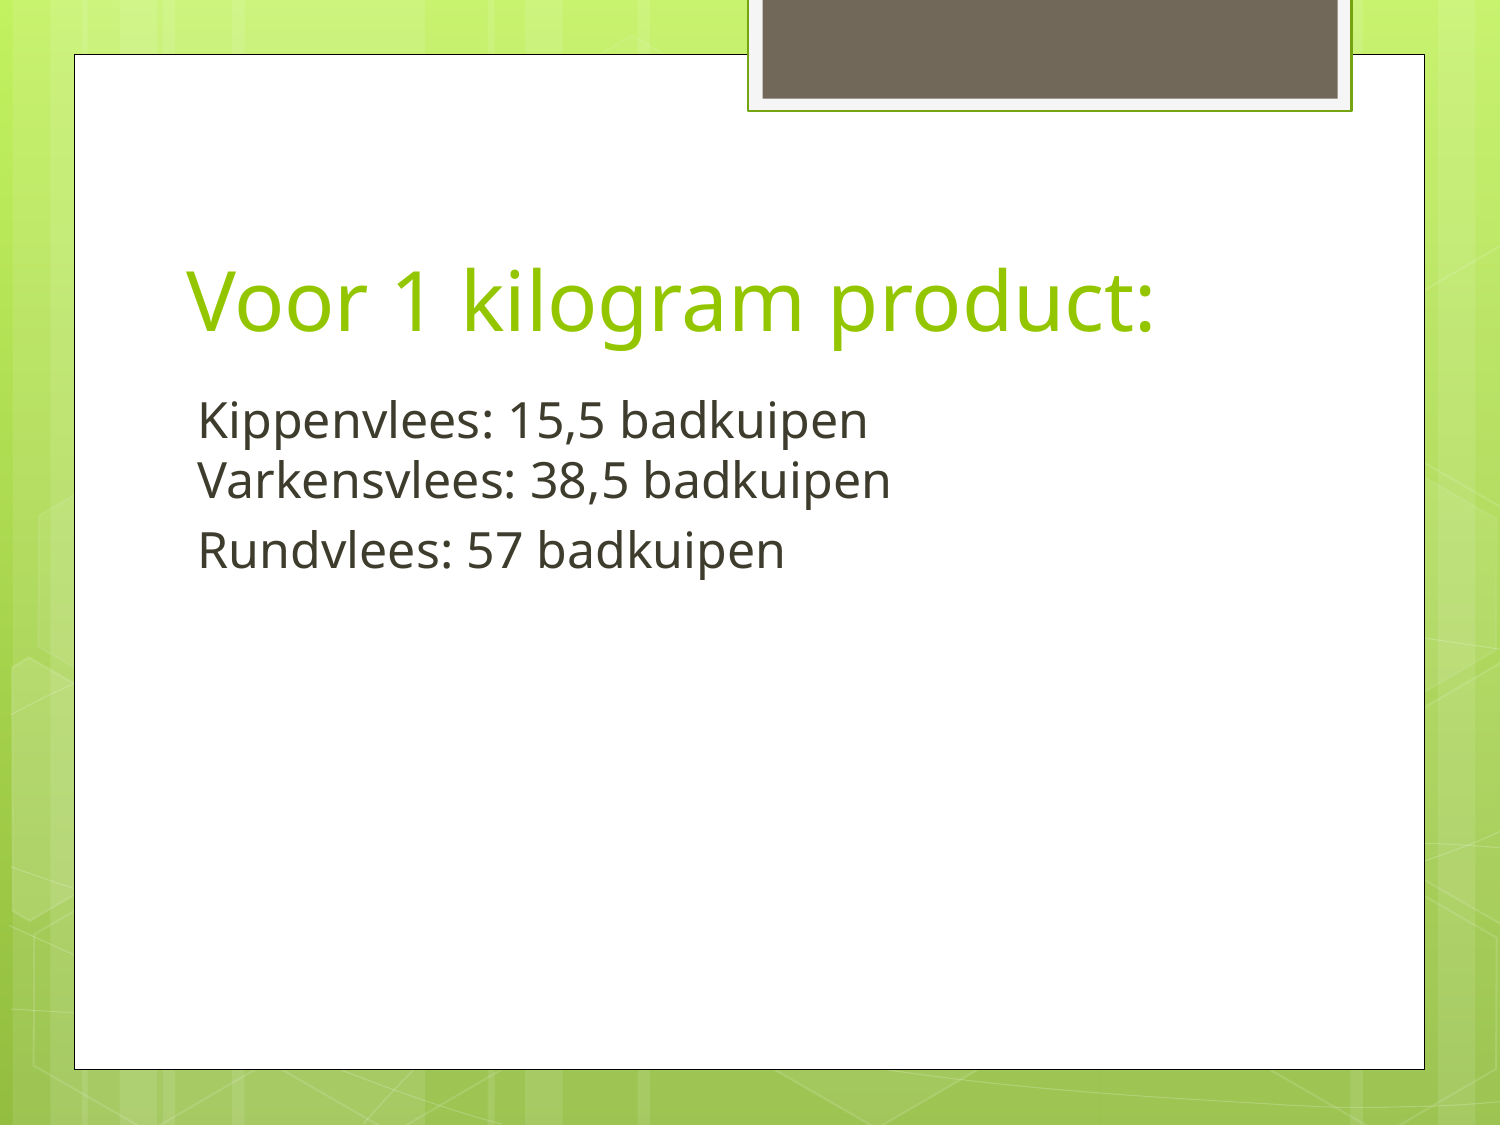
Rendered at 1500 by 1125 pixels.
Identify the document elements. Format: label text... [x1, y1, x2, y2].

title Voor 1 kilogram product: [171, 168, 1324, 357]
list Kippenvlees: 15,5 badkuipen Varkensvlees: 38,5 badkuipen Rundvlees: 57 badkuipen [171, 381, 1283, 957]
